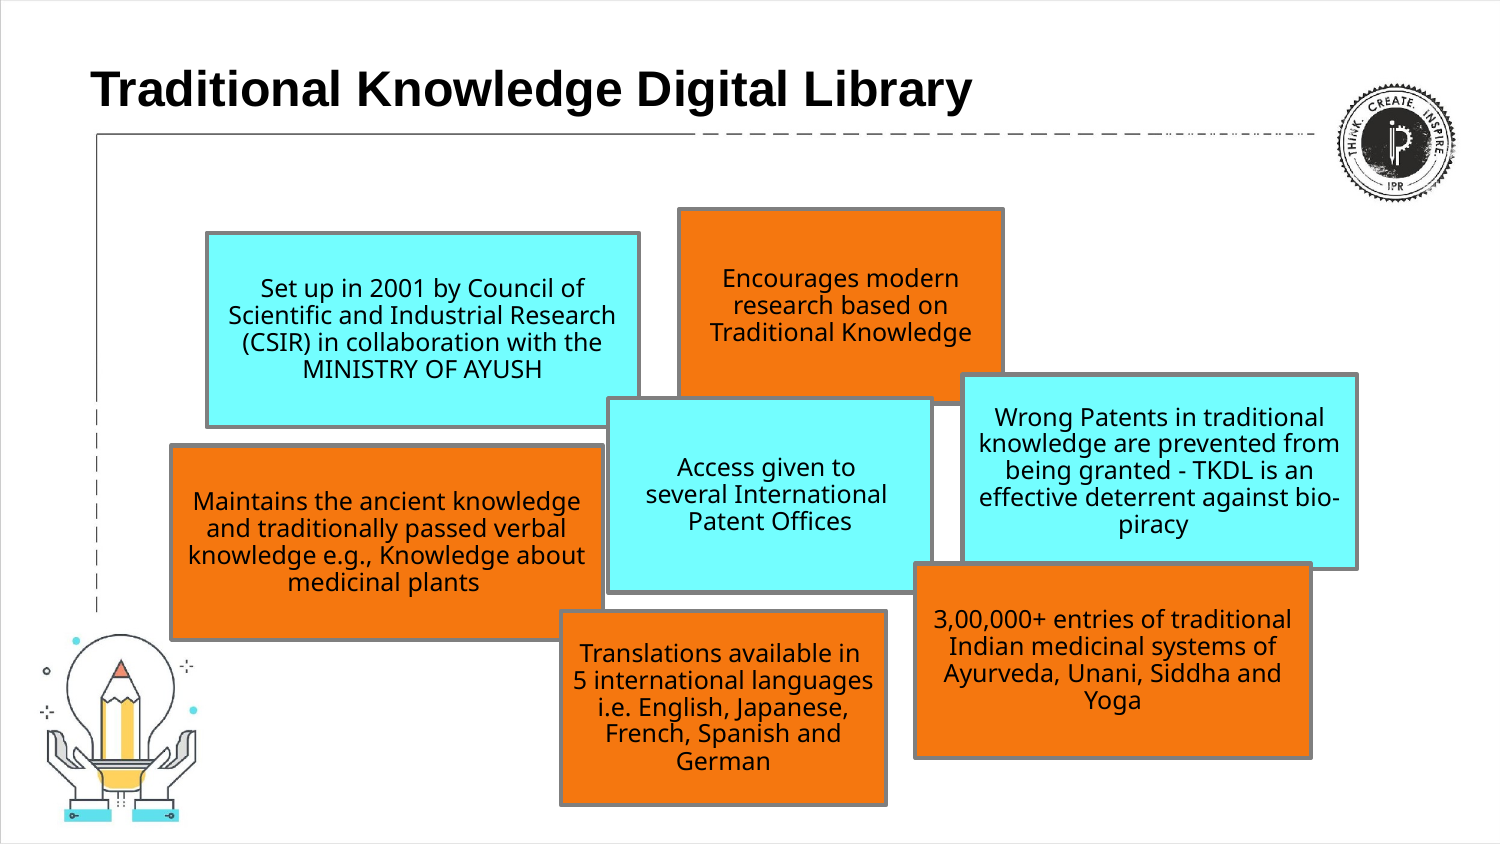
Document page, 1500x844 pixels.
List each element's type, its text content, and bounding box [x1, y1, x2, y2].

picture [0, 0, 1500, 844]
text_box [170, 208, 1358, 806]
title Traditional Knowledge Digital Library [75, 33, 1425, 139]
